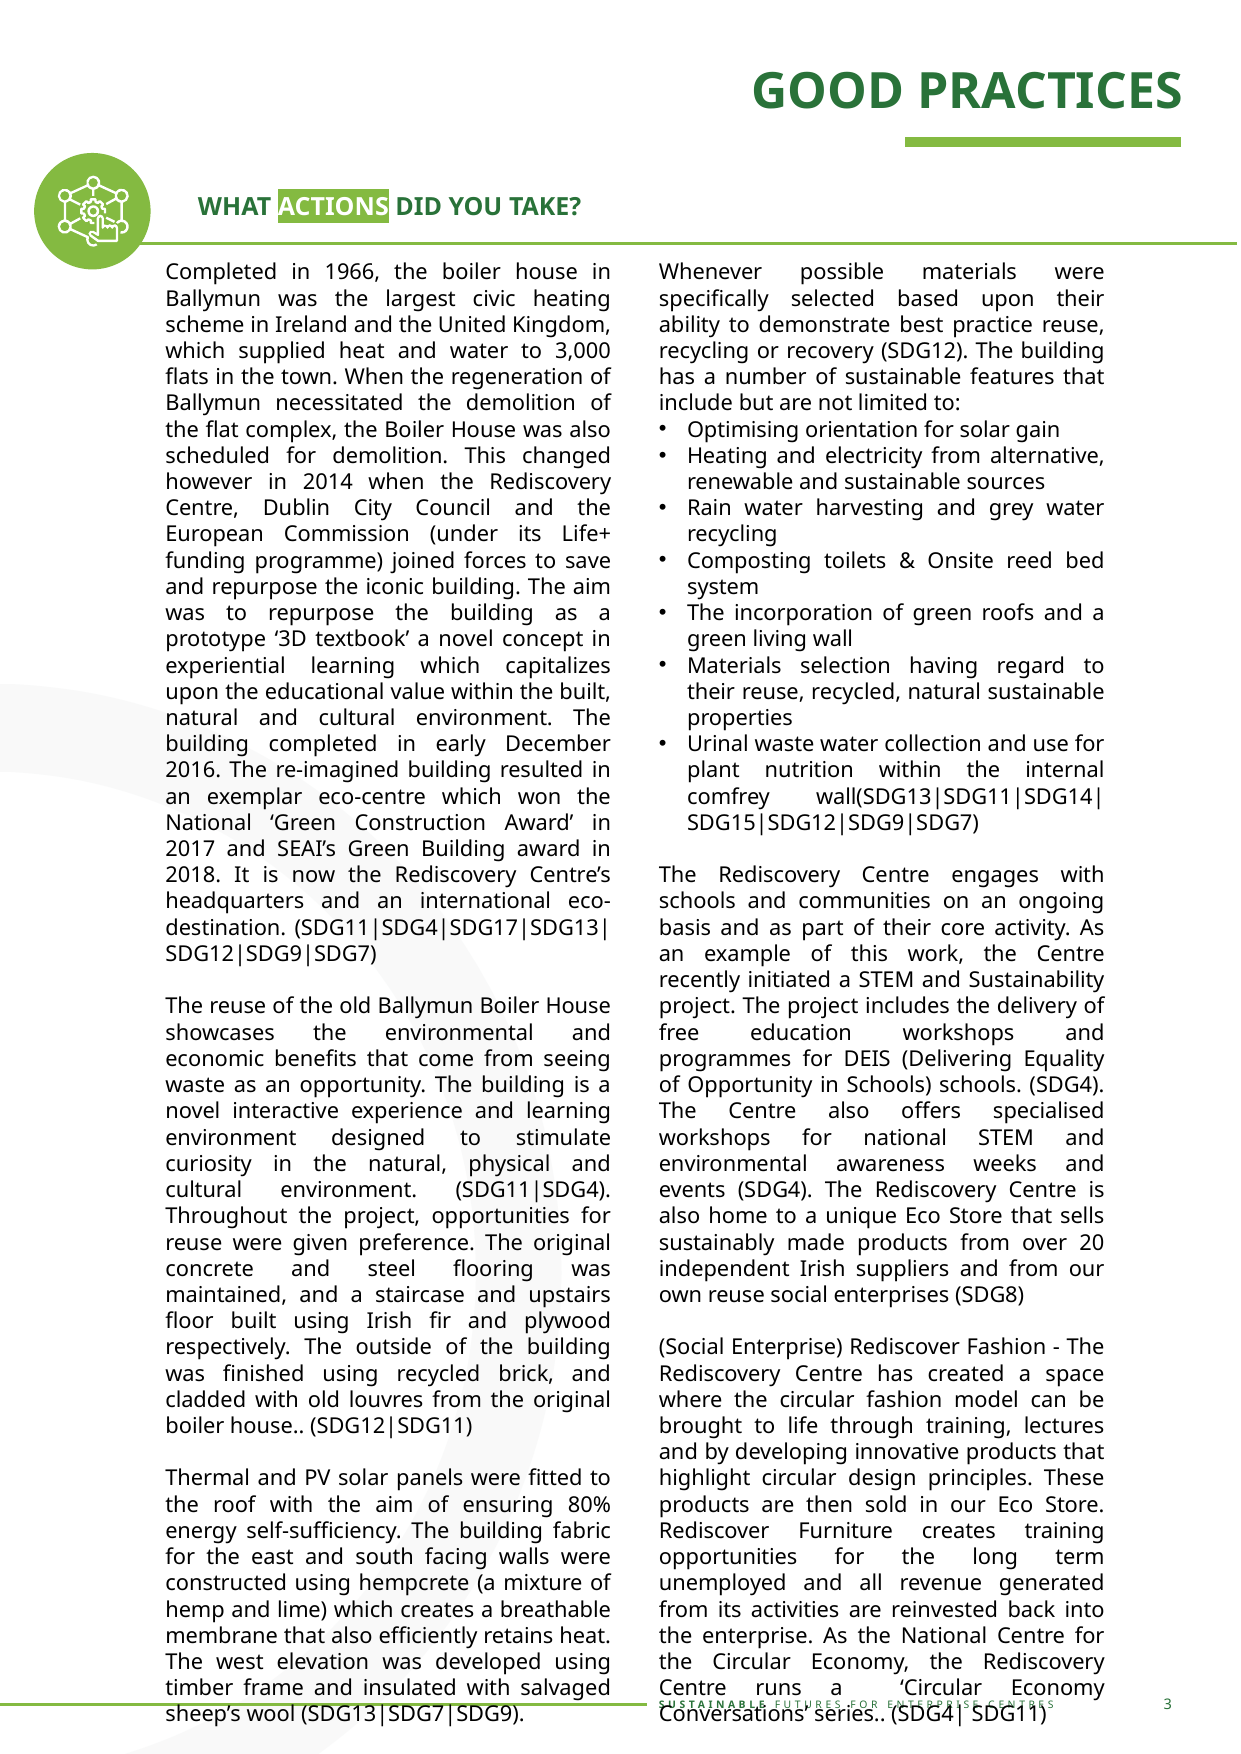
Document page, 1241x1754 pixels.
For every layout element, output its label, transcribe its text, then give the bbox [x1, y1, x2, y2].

slide_number 3 [1024, 1666, 1187, 1743]
list GOOD PRACTICES [185, 51, 1198, 128]
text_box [34, 152, 1238, 270]
text_box Completed in 1966, the boiler house in Ballymun was the largest civic heating scheme in Ireland and the United Kingdom, which supplied heat and water to 3,000 flats in the town. When the regeneration of Ballymun necessitated the demolition of the flat complex, the Boiler House was also scheduled for demolition. This changed however in 2014 when the Rediscovery Centre, Dublin City Council and the European Commission (under its Life+ funding programme) joined forces to save and repurpose the iconic building. The aim was to repurpose the building as a prototype ‘3D textbook’ a novel concept in experiential learning which capitalizes upon the educational value within the built, natural and cultural environment. The building completed in early December 2016. The re-imagined building resulted in an exemplar eco-centre which won the National ‘Green Construction Award’ in 2017 and SEAI’s Green Building award in 2018. It is now the Rediscovery Centre’s headquarters and an international eco-destination. (SDG11|SDG4|SDG17|SDG13|SDG12|SDG9|SDG7) The reuse of the old Ballymun Boiler House showcases the environmental and economic benefits that come from seeing waste as an opportunity. The building is a novel interactive experience and learning environment designed to stimulate curiosity in the natural, physical and cultural environment. (SDG11|SDG4). Throughout the project, opportunities for reuse were given preference. The original concrete and steel flooring was maintained, and a staircase and upstairs floor built using Irish fir and plywood respectively. The outside of the building was finished using recycled brick, and cladded with old louvres from the original boiler house.. (SDG12|SDG11) Thermal and PV solar panels were fitted to the roof with the aim of ensuring 80% energy self-sufficiency. The building fabric for the east and south facing walls were constructed using hempcrete (a mixture of hemp and lime) which creates a breathable membrane that also efficiently retains heat. The west elevation was developed using timber frame and insulated with salvaged sheep’s wool (SDG13|SDG7|SDG9). Whenever possible materials were specifically selected based upon their ability to demonstrate best practice reuse, recycling or recovery (SDG12). The building has a number of sustainable features that include but are not limited to: Optimising orientation for solar gain Heating and electricity from alternative, renewable and sustainable sources Rain water harvesting and grey water recycling Composting toilets & Onsite reed bed system The incorporation of green roofs and a green living wall Materials selection having regard to their reuse, recycled, natural sustainable properties Urinal waste water collection and use for plant nutrition within the internal comfrey wall(SDG13|SDG11|SDG14|SDG15|SDG12|SDG9|SDG7) The Rediscovery Centre engages with schools and communities on an ongoing basis and as part of their core activity. As an example of this work, the Centre recently initiated a STEM and Sustainability project. The project includes the delivery of free education workshops and programmes for DEIS (Delivering Equality of Opportunity in Schools) schools. (SDG4). The Centre also offers specialised workshops for national STEM and environmental awareness weeks and events (SDG4). The Rediscovery Centre is also home to a unique Eco Store that sells sustainably made products from over 20 independent Irish suppliers and from our own reuse social enterprises (SDG8) (Social Enterprise) Rediscover Fashion - The Rediscovery Centre has created a space where the circular fashion model can be brought to life through training, lectures and by developing innovative products that highlight circular design principles. These products are then sold in our Eco Store. Rediscover Furniture creates training opportunities for the long term unemployed and all revenue generated from its activities are reinvested back into the enterprise. As the National Centre for the Circular Economy, the Rediscovery Centre runs a ‘Circular Economy Conversations’ series.. (SDG4| SDG11) [150, 270, 1121, 1485]
